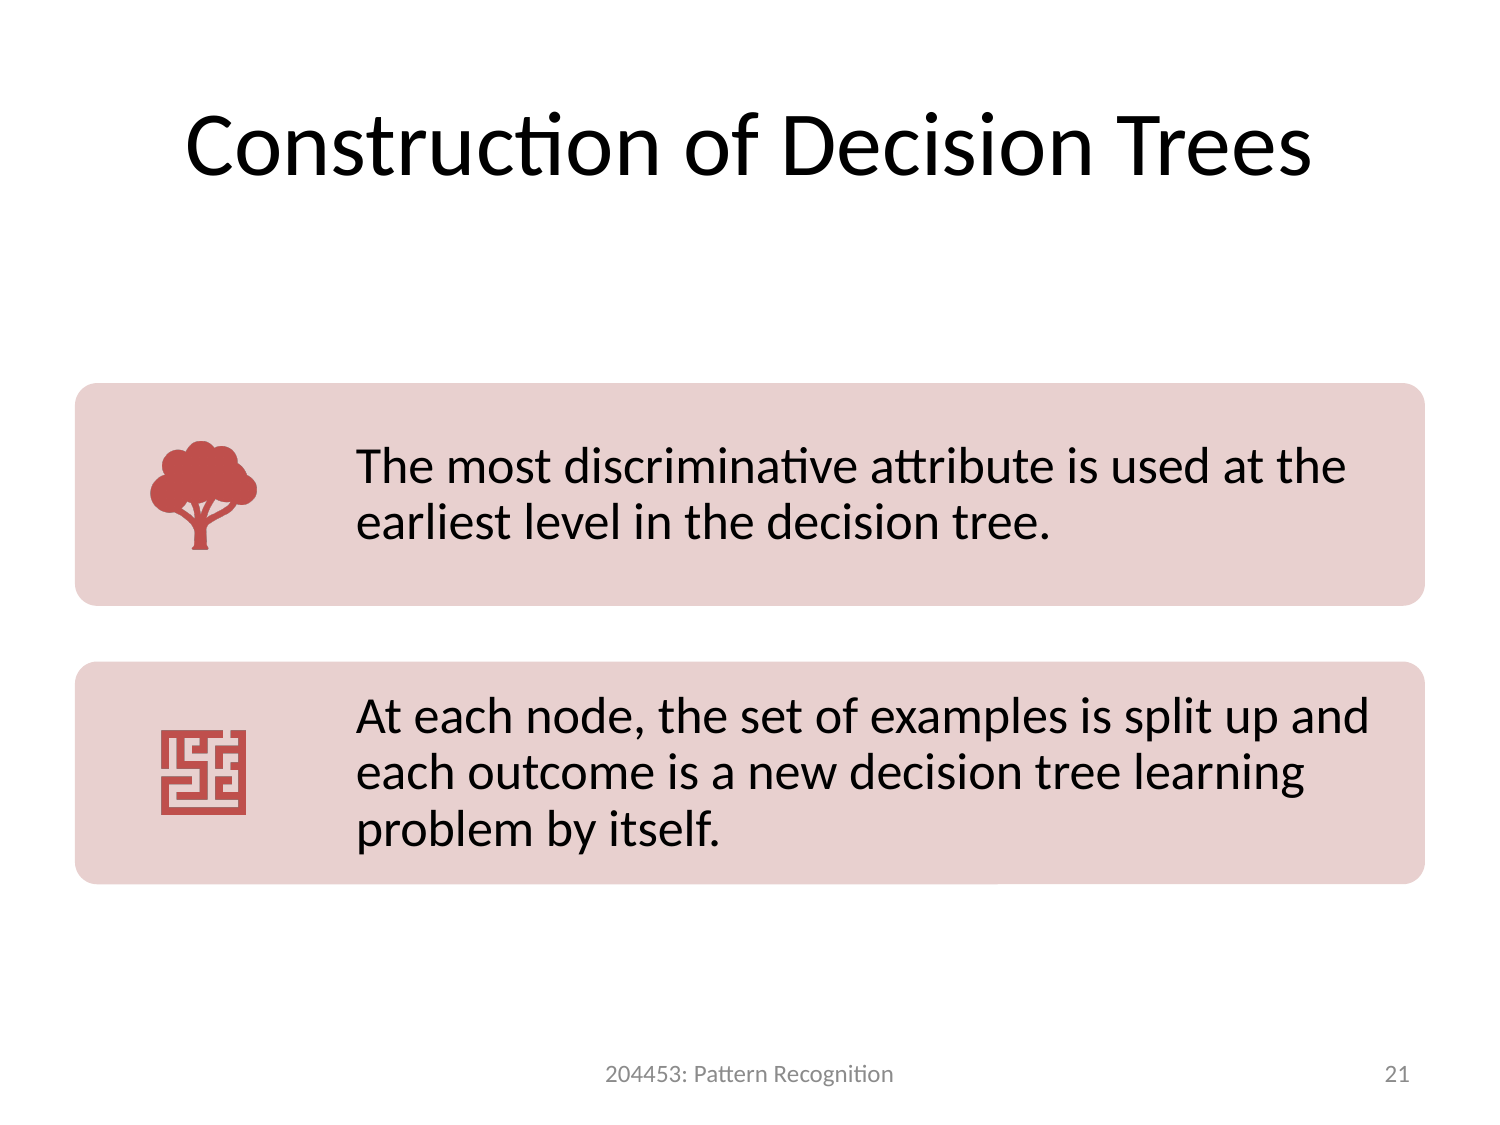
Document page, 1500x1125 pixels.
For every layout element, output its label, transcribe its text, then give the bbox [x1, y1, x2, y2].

slide_number 21 [1074, 1042, 1425, 1103]
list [74, 262, 1426, 1006]
footer 204453: Pattern Recognition [512, 1042, 988, 1103]
title Construction of Decision Trees [75, 45, 1425, 233]
